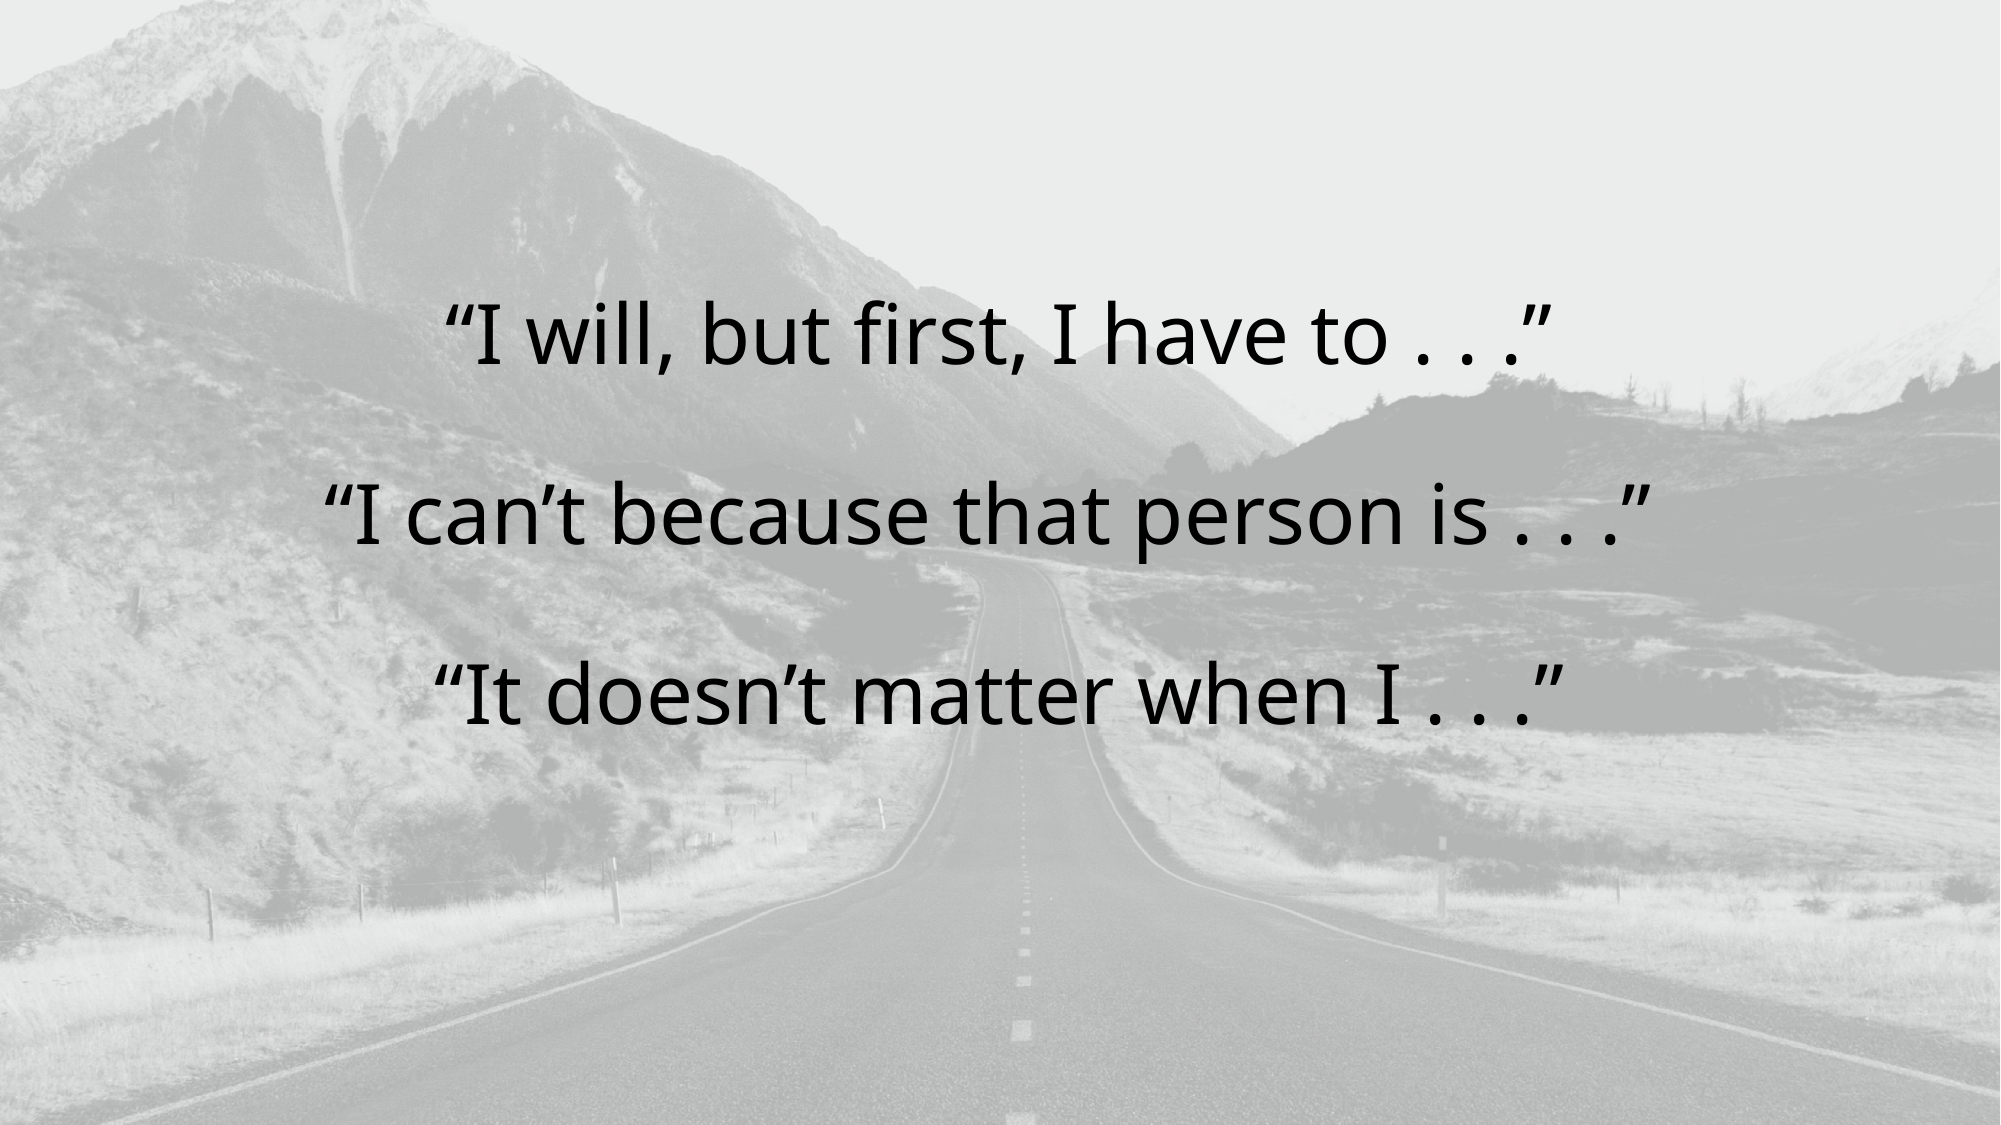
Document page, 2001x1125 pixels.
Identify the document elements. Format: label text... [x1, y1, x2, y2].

text_box “I will, but first, I have to . . .” “I can’t because that person is . . .” “It doesn’t matter when I . . .” [167, 285, 1833, 475]
picture [0, 0, 2001, 1125]
